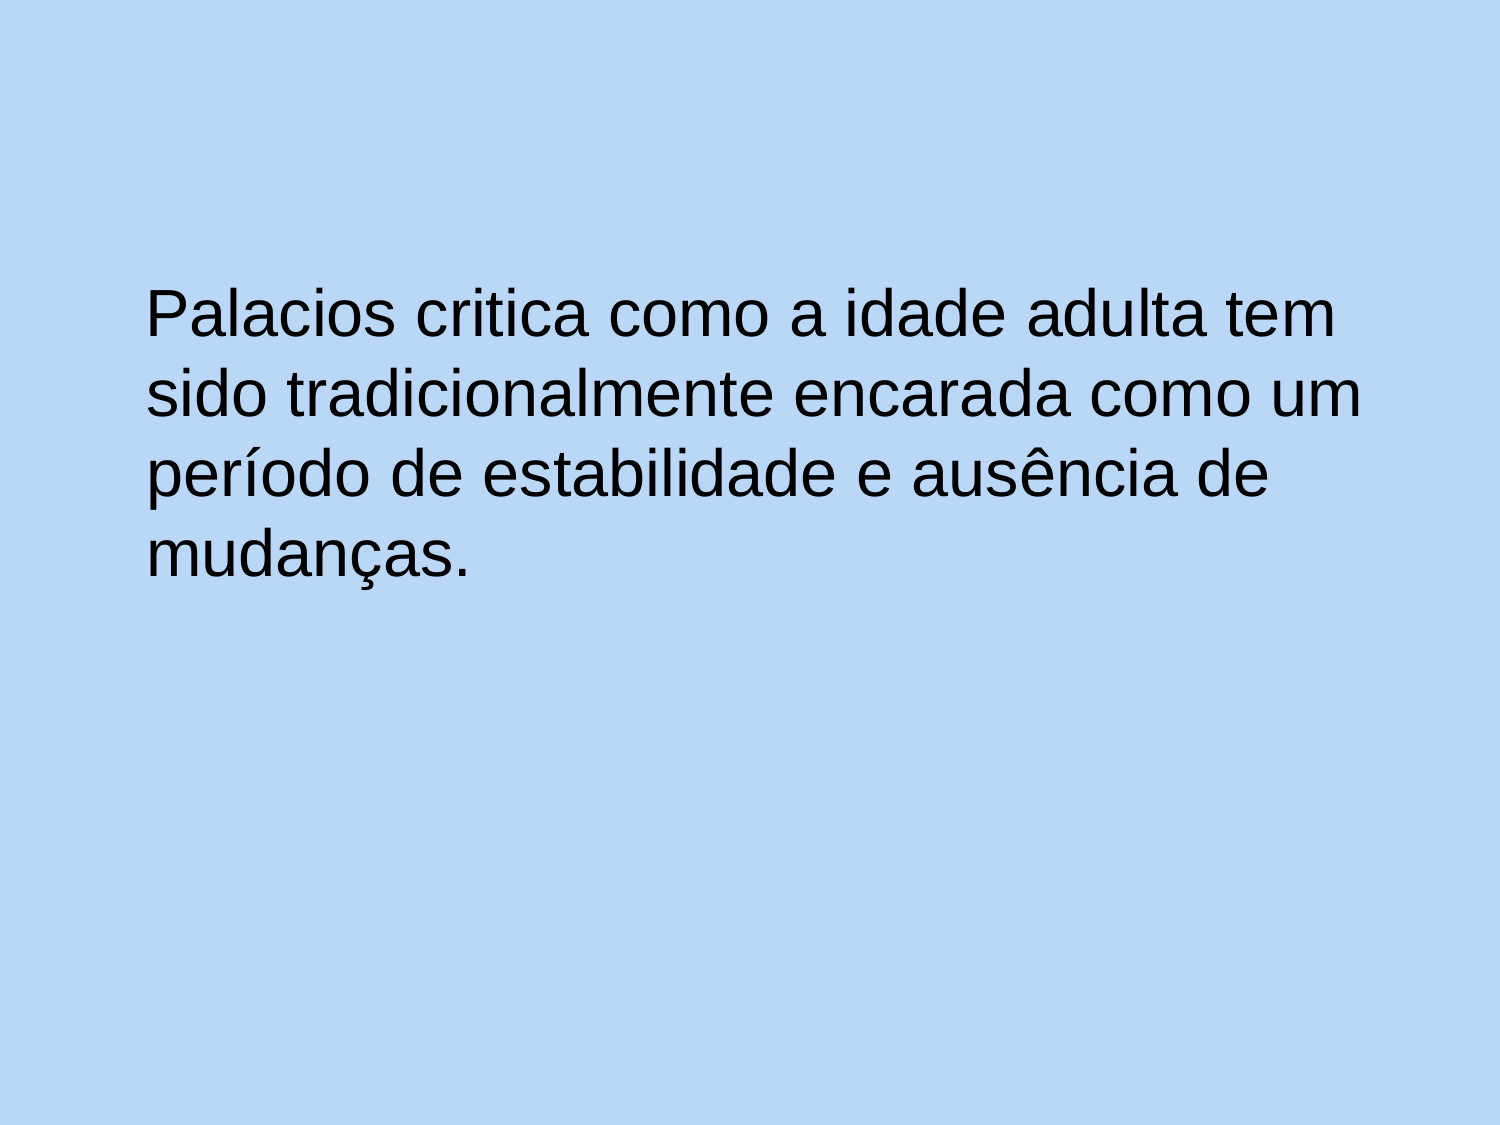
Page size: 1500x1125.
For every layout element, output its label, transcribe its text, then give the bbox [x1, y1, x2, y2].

list Palacios critica como a idade adulta tem sido tradicionalmente encarada como um período de estabilidade e ausência de mudanças. [75, 262, 1425, 1005]
